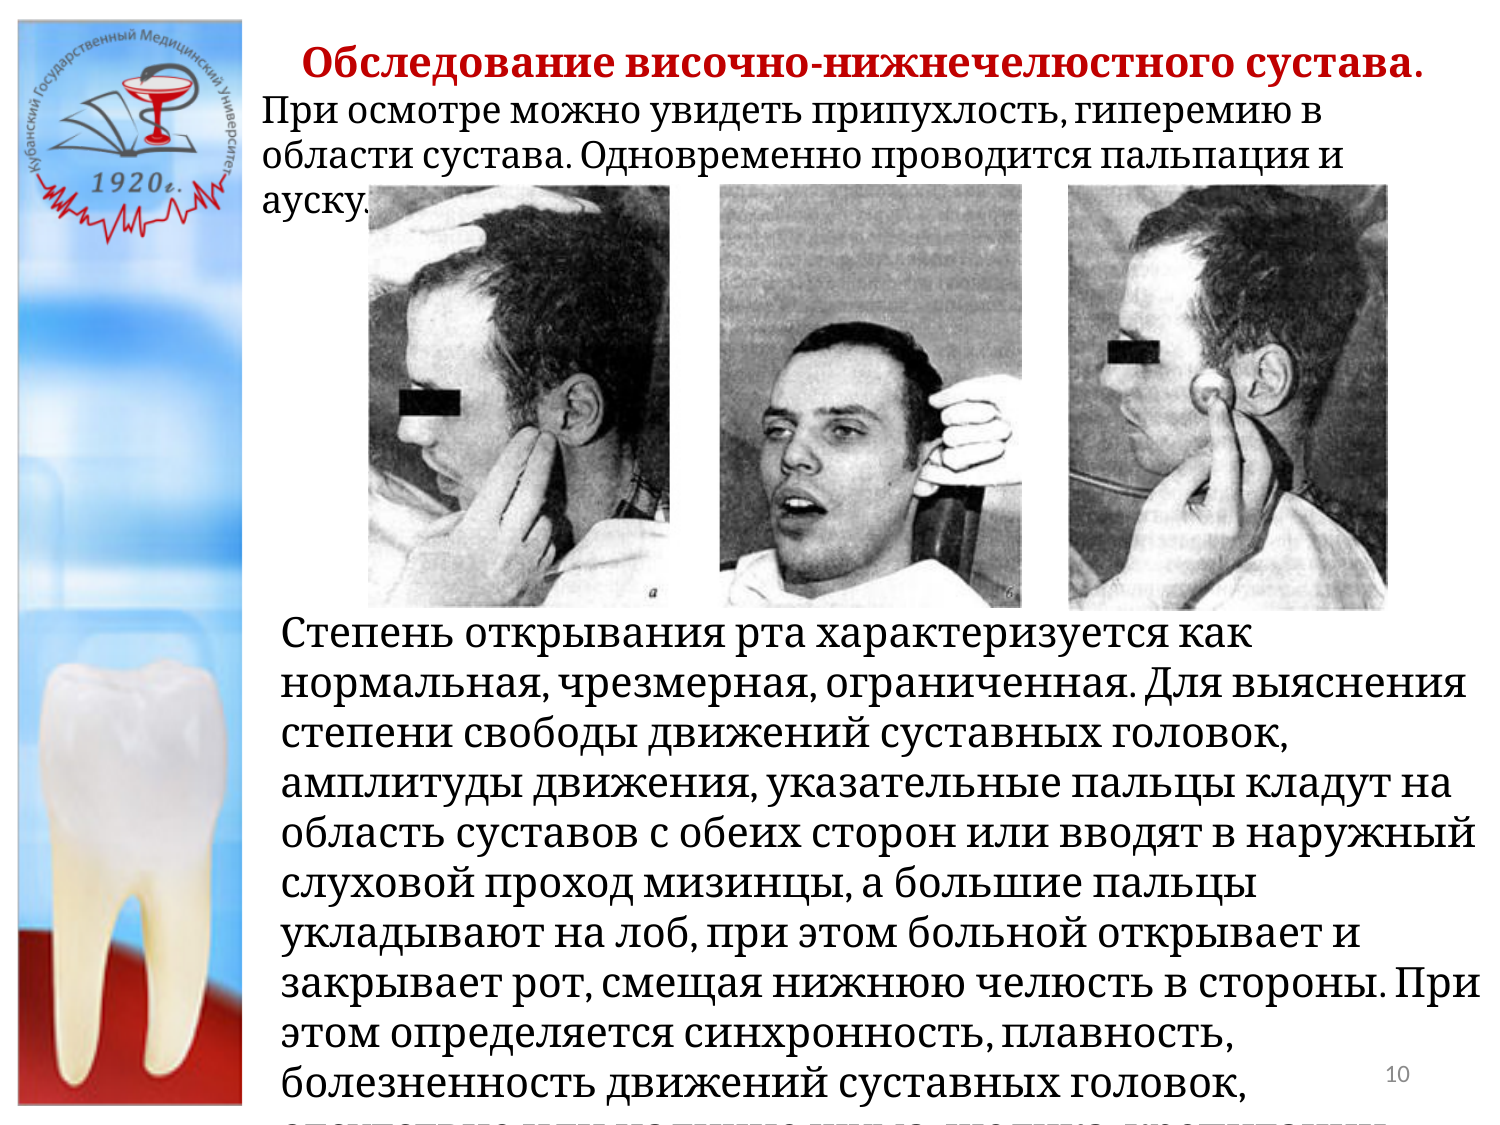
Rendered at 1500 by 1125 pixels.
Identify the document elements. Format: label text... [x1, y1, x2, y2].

picture [368, 184, 1022, 609]
text_box Обследование височно-нижнечелюстного сустава. При осмотре можно увидеть припухлость, гиперемию в области сустава. Одновременно проводится пальпация и аускультация сустава. [247, 28, 1487, 229]
text_box Степень открывания рта характеризуется как нормальная, чрезмерная, ограниченная. Для выяснения степени свободы движений суставных головок, амплитуды движения, указательные пальцы кладут на область суставов с обеих сторон или вводят в наружный слуховой проход мизинцы, а большие пальцы укладывают на лоб, при этом больной открывает и закрывает рот, смещая нижнюю челюсть в стороны. При этом определяется синхронность, плавность, болезненность движений суставных головок, отсутствие или наличие шума, щелчка, крепитации. [265, 597, 1500, 1125]
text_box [17, 18, 243, 1107]
picture [1068, 184, 1389, 611]
